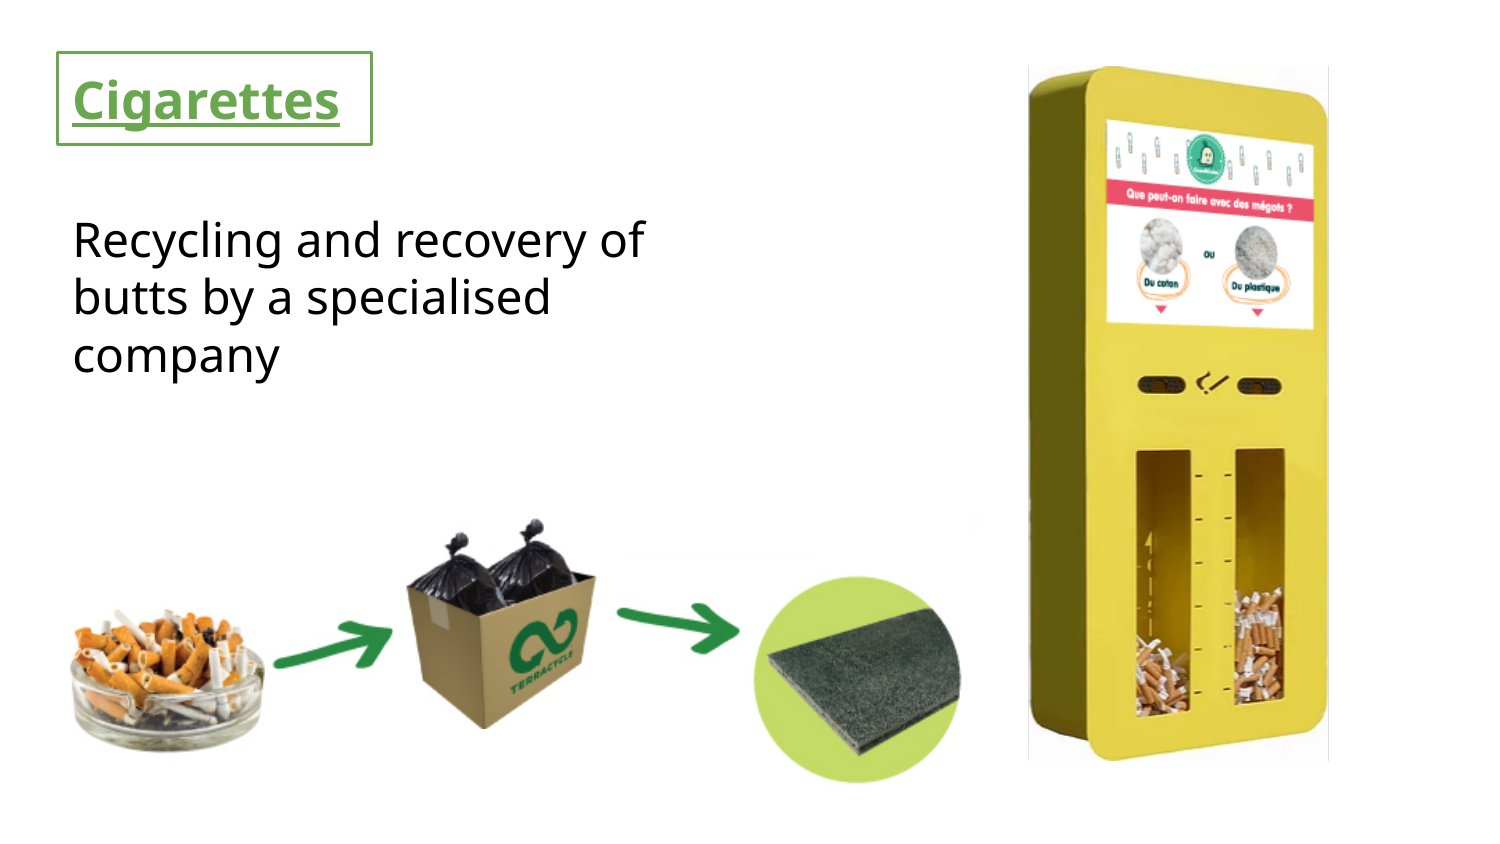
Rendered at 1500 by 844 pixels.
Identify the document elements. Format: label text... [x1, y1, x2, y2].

text_box Recycling and recovery of butts by a specialised company [57, 203, 671, 453]
picture [831, 65, 1500, 761]
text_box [18, 510, 984, 793]
text_box Cigarettes [57, 52, 372, 145]
